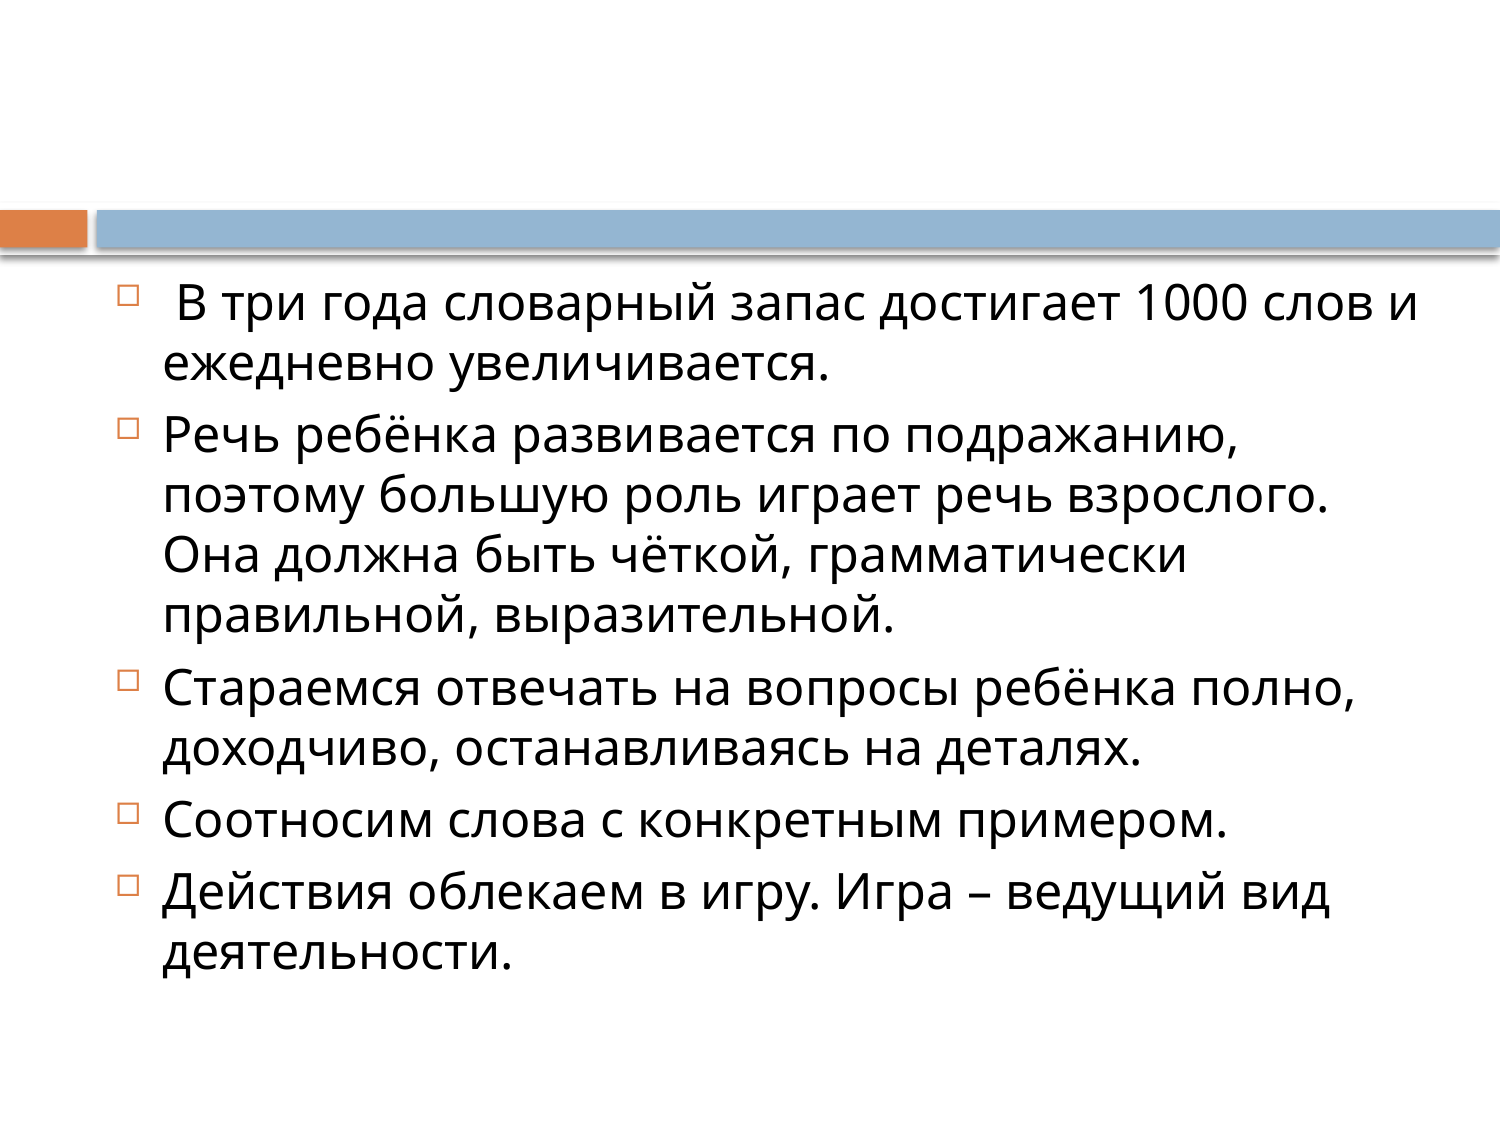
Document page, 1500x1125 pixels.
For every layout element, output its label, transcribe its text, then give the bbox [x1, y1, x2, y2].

list В три года словарный запас достигает 1000 слов и ежедневно увеличивается. Речь ребёнка развивается по подражанию, поэтому большую роль играет речь взрослого. Она должна быть чёткой, грамматически правильной, выразительной. Стараемся отвечать на вопросы ребёнка полно, доходчиво, останавливаясь на деталях. Соотносим слова с конкретным примером. Действия облекаем в игру. Игра – ведущий вид деятельности. [100, 262, 1438, 1000]
